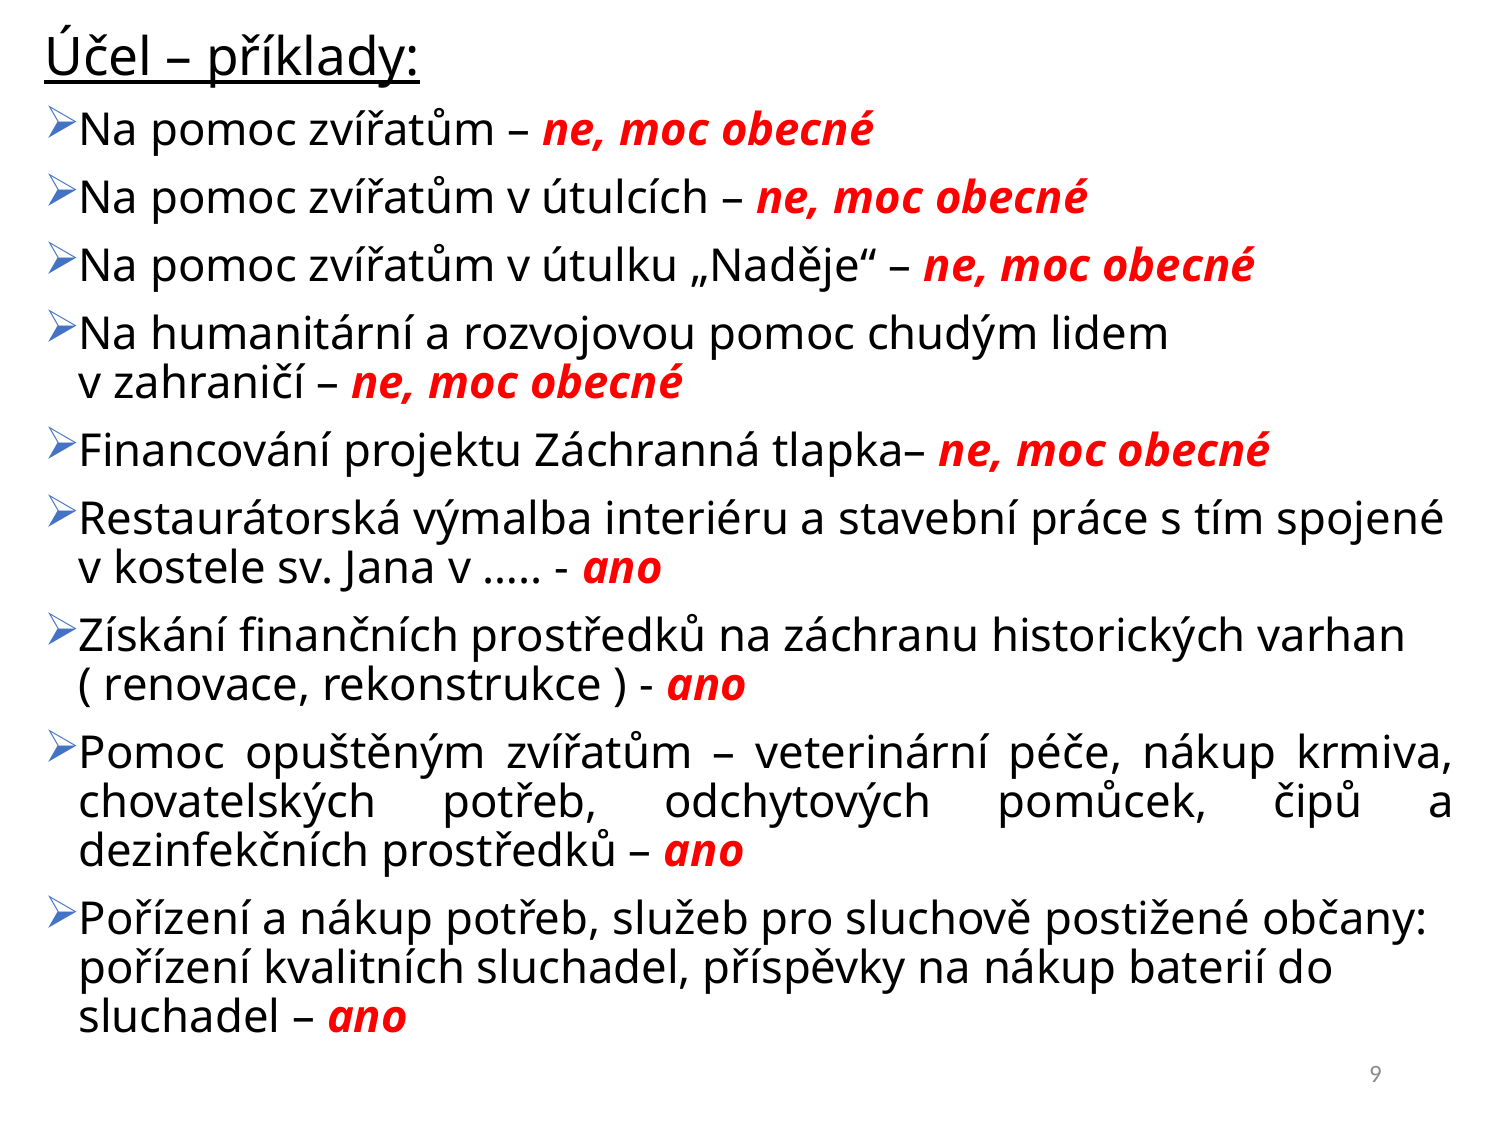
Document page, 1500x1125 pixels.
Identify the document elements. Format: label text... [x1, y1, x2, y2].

slide_number 9 [1059, 1042, 1397, 1103]
list Účel – příklady: Na pomoc zvířatům – ne, moc obecné Na pomoc zvířatům v útulcích – ne, moc obecné Na pomoc zvířatům v útulku „Naděje“ – ne, moc obecné Na humanitární a rozvojovou pomoc chudým lidem v zahraničí – ne, moc obecné Financování projektu Záchranná tlapka– ne, moc obecné Restaurátorská výmalba interiéru a stavební práce s tím spojené v kostele sv. Jana v ….. - ano Získání finančních prostředků na záchranu historických varhan ( renovace, rekonstrukce ) - ano Pomoc opuštěným zvířatům – veterinární péče, nákup krmiva, chovatelských potřeb, odchytových pomůcek, čipů a dezinfekčních prostředků – ano Pořízení a nákup potřeb, služeb pro sluchově postižené občany: pořízení kvalitních sluchadel, příspěvky na nákup baterií do sluchadel – ano [29, 22, 1471, 1103]
